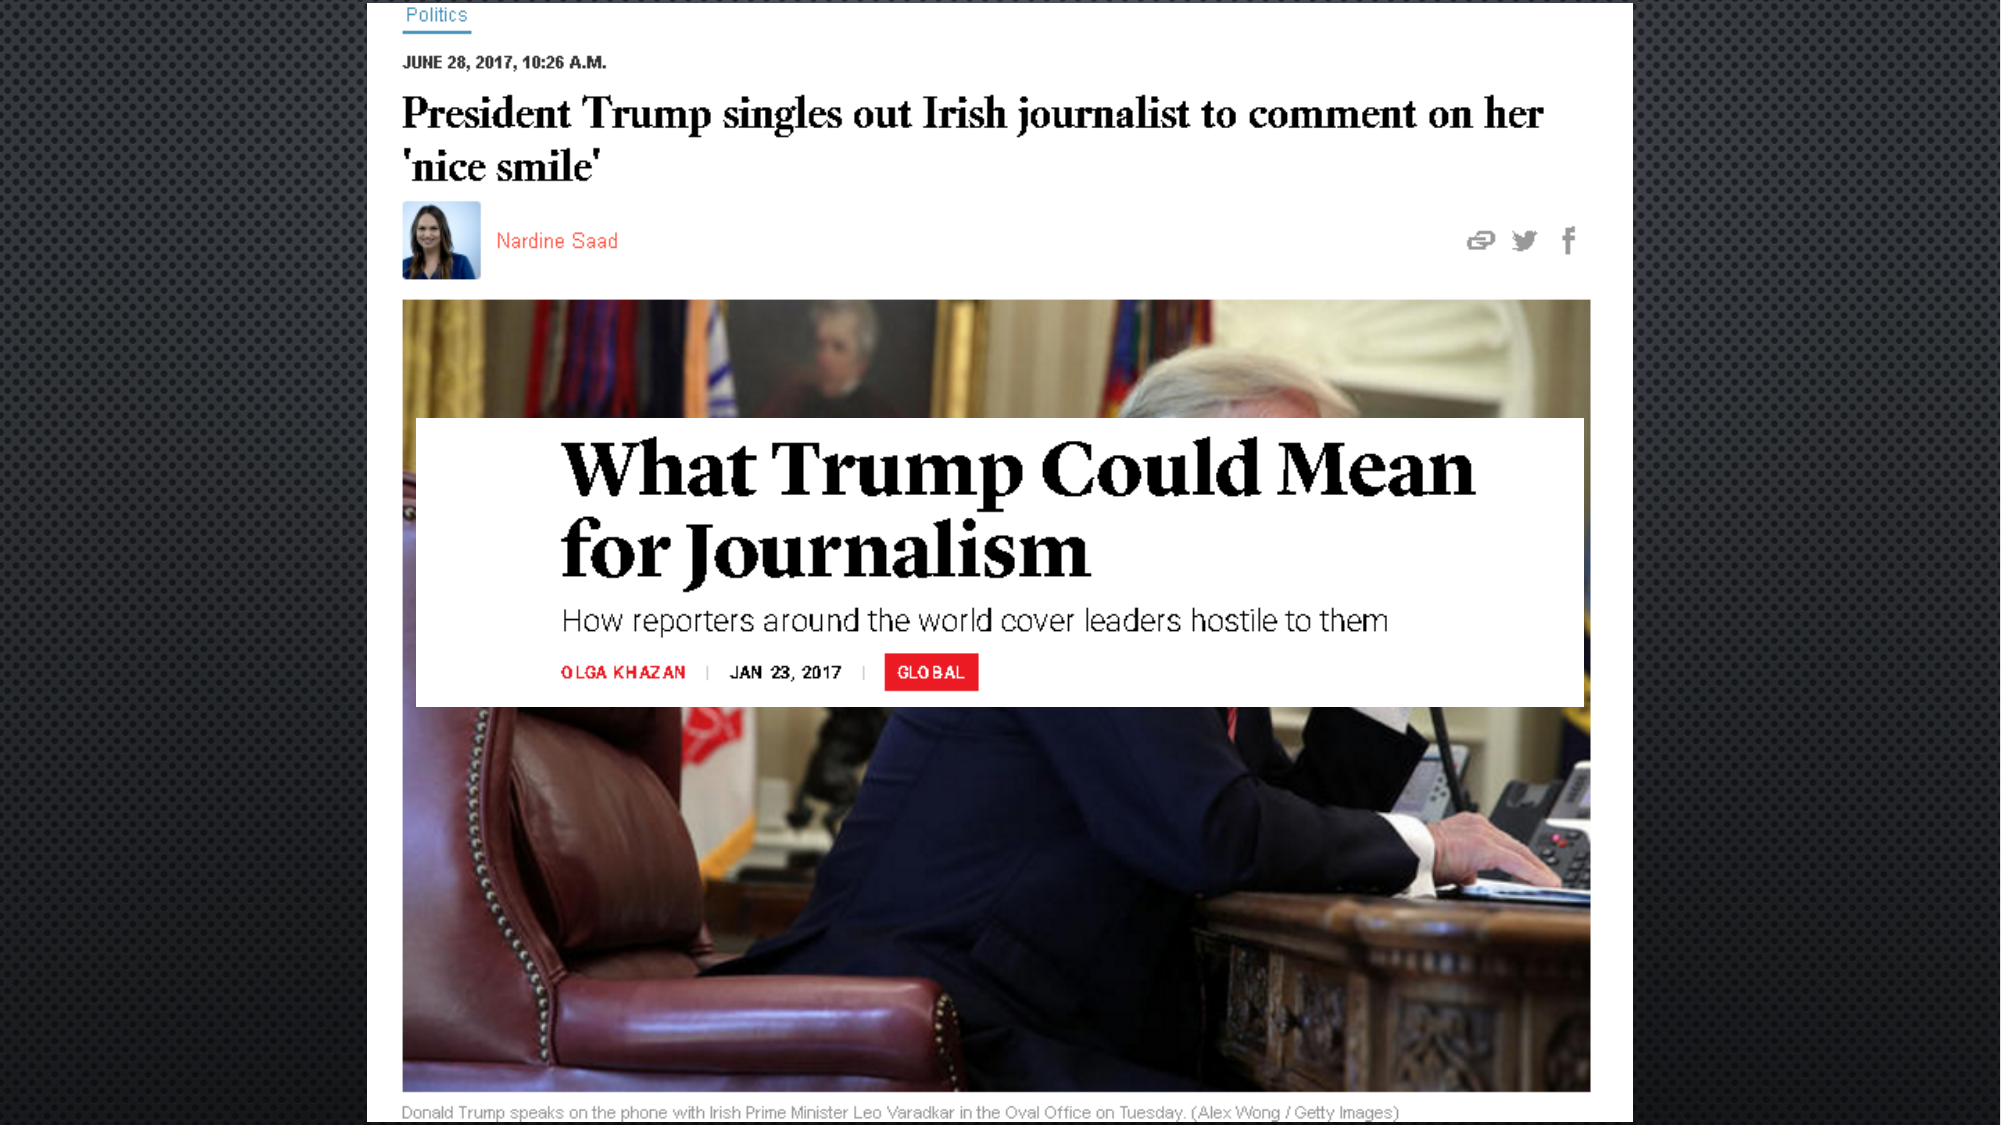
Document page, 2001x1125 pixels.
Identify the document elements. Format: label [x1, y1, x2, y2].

picture [366, 2, 1634, 1123]
